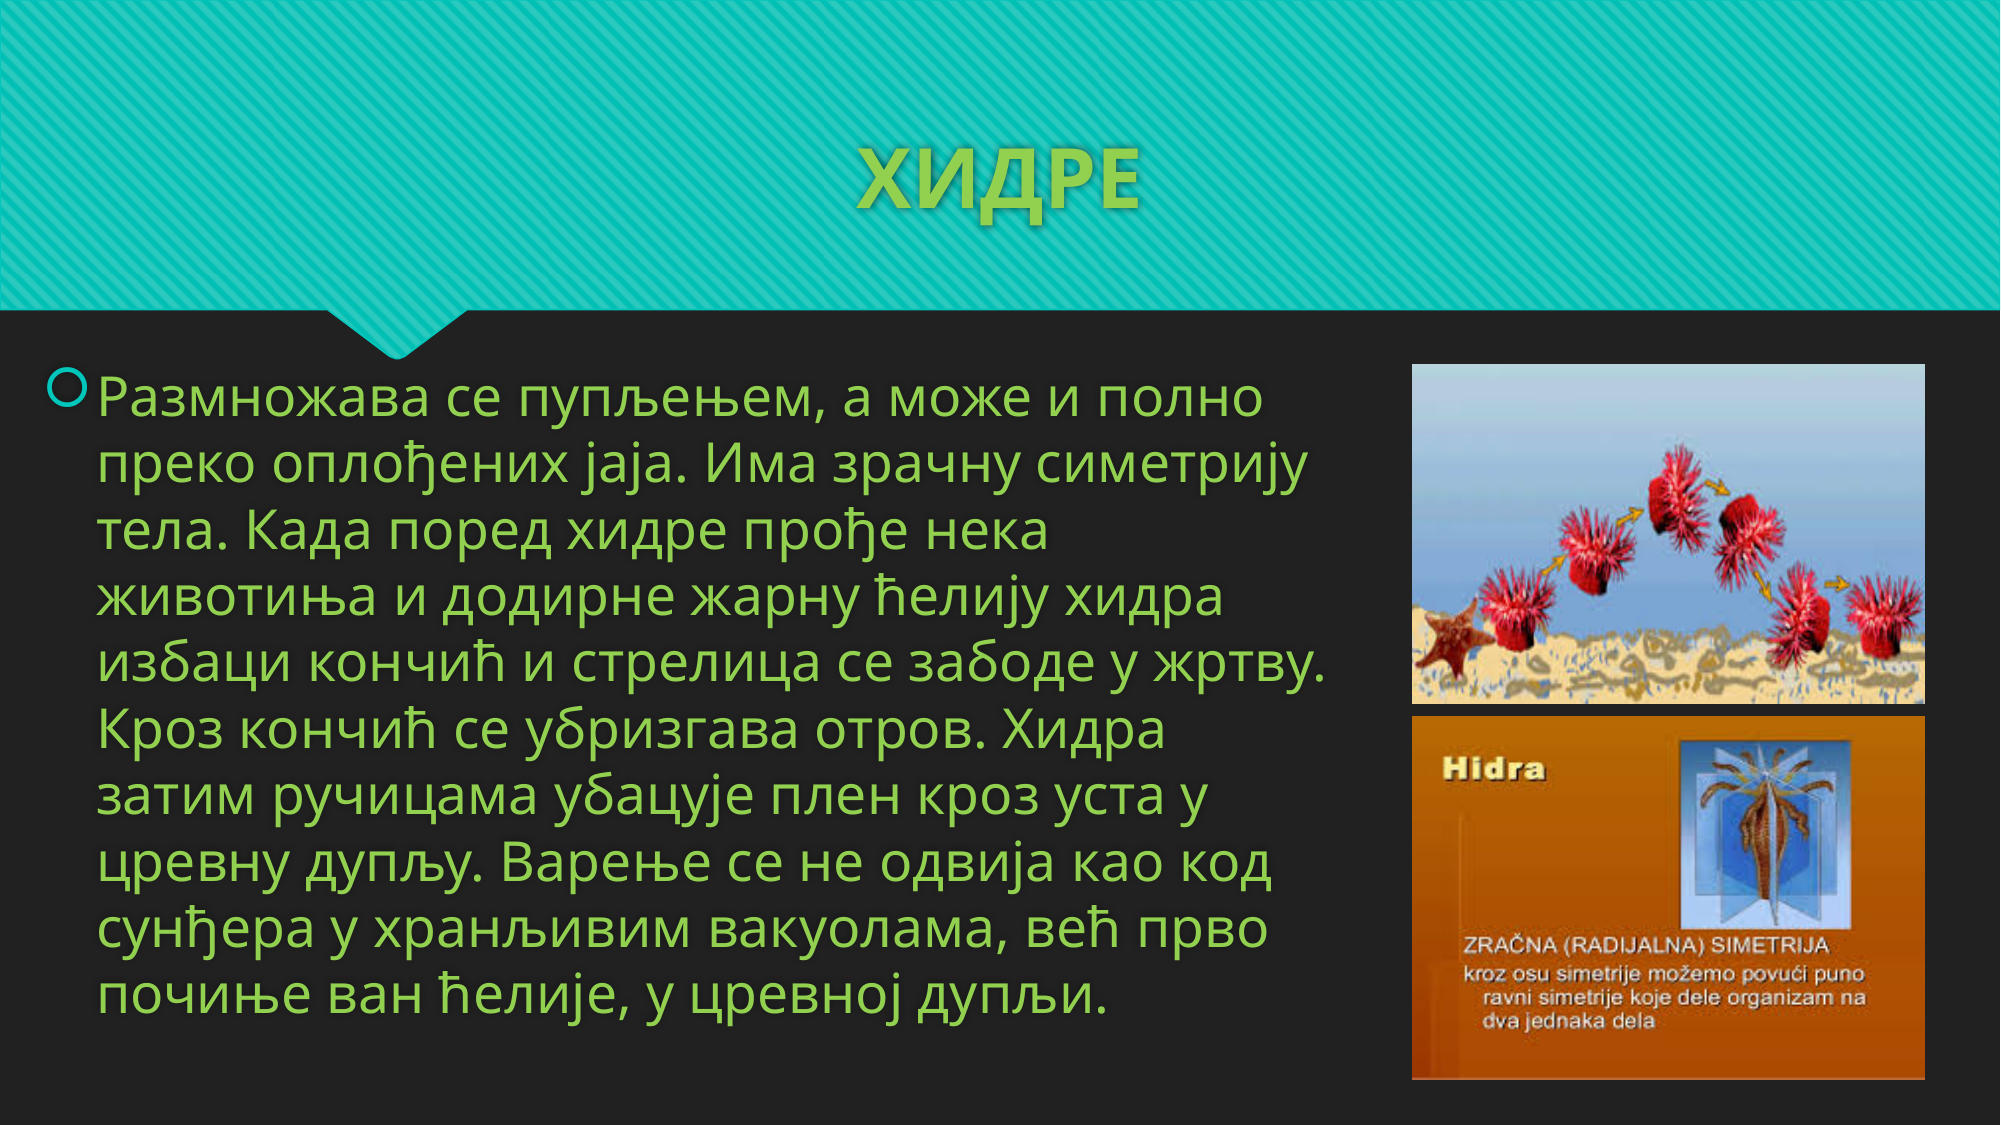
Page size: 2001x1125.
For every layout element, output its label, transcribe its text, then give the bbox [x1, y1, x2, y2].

picture [1411, 364, 1925, 704]
picture [1411, 716, 1925, 1080]
title ХИДРЕ [132, 73, 1868, 233]
list Размножава се пупљењем, а може и полно преко оплођених јаја. Има зрачну симетрију тела. Када поред хидре прође нека животиња и додирне жарну ћелију хидра избаци кончић и стрелица се забоде у жртву. Кроз кончић се убризгава отров. Хидра затим ручицама убацује плен кроз уста у цревну дупљу. Варење се не одвија као код сунђера у хранљивим вакуолама, већ прво почиње ван ћелије, у цревној дупљи. [27, 316, 1350, 1080]
